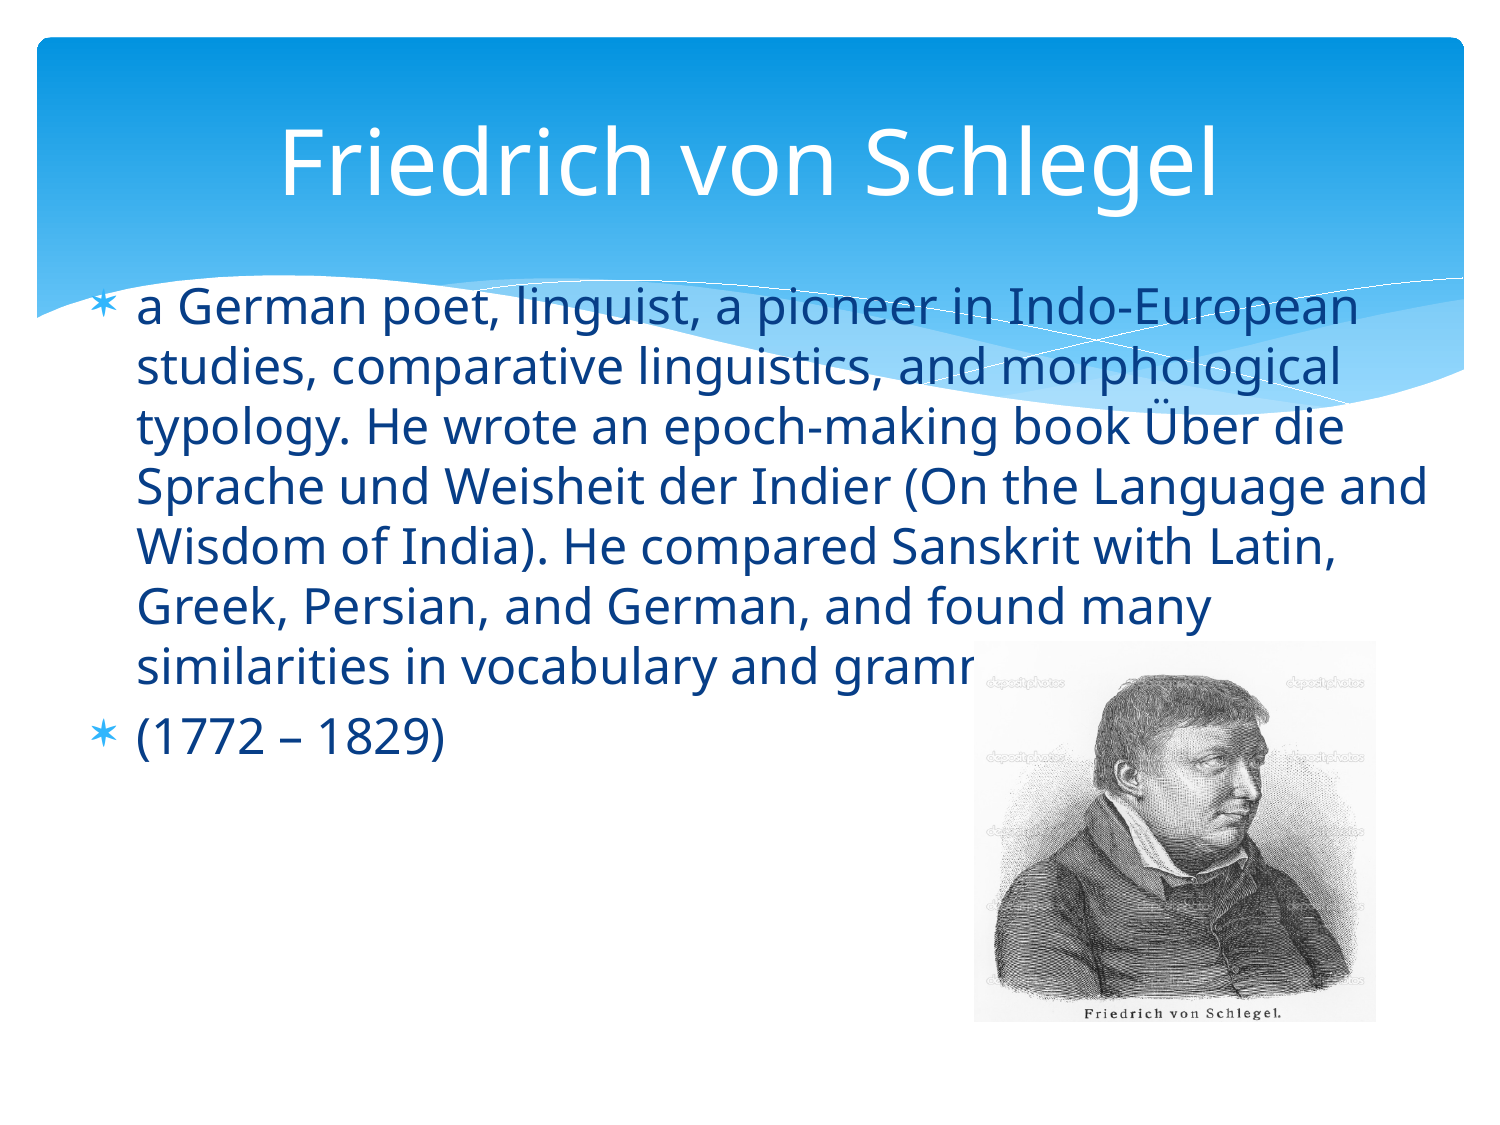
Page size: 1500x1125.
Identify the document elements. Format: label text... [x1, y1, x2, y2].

title Friedrich von Schlegel [75, 55, 1425, 261]
picture [974, 641, 1376, 1022]
list a German poet, linguist, a pioneer in Indo-European studies, comparative linguistics, and morphological typology. He wrote an epoch-making book Über die Sprache und Weisheit der Indier (On the Language and Wisdom of India). He compared Sanskrit with Latin, Greek, Persian, and German, and found many similarities in vocabulary and grammar. (1772 – 1829) [76, 267, 1459, 1071]
